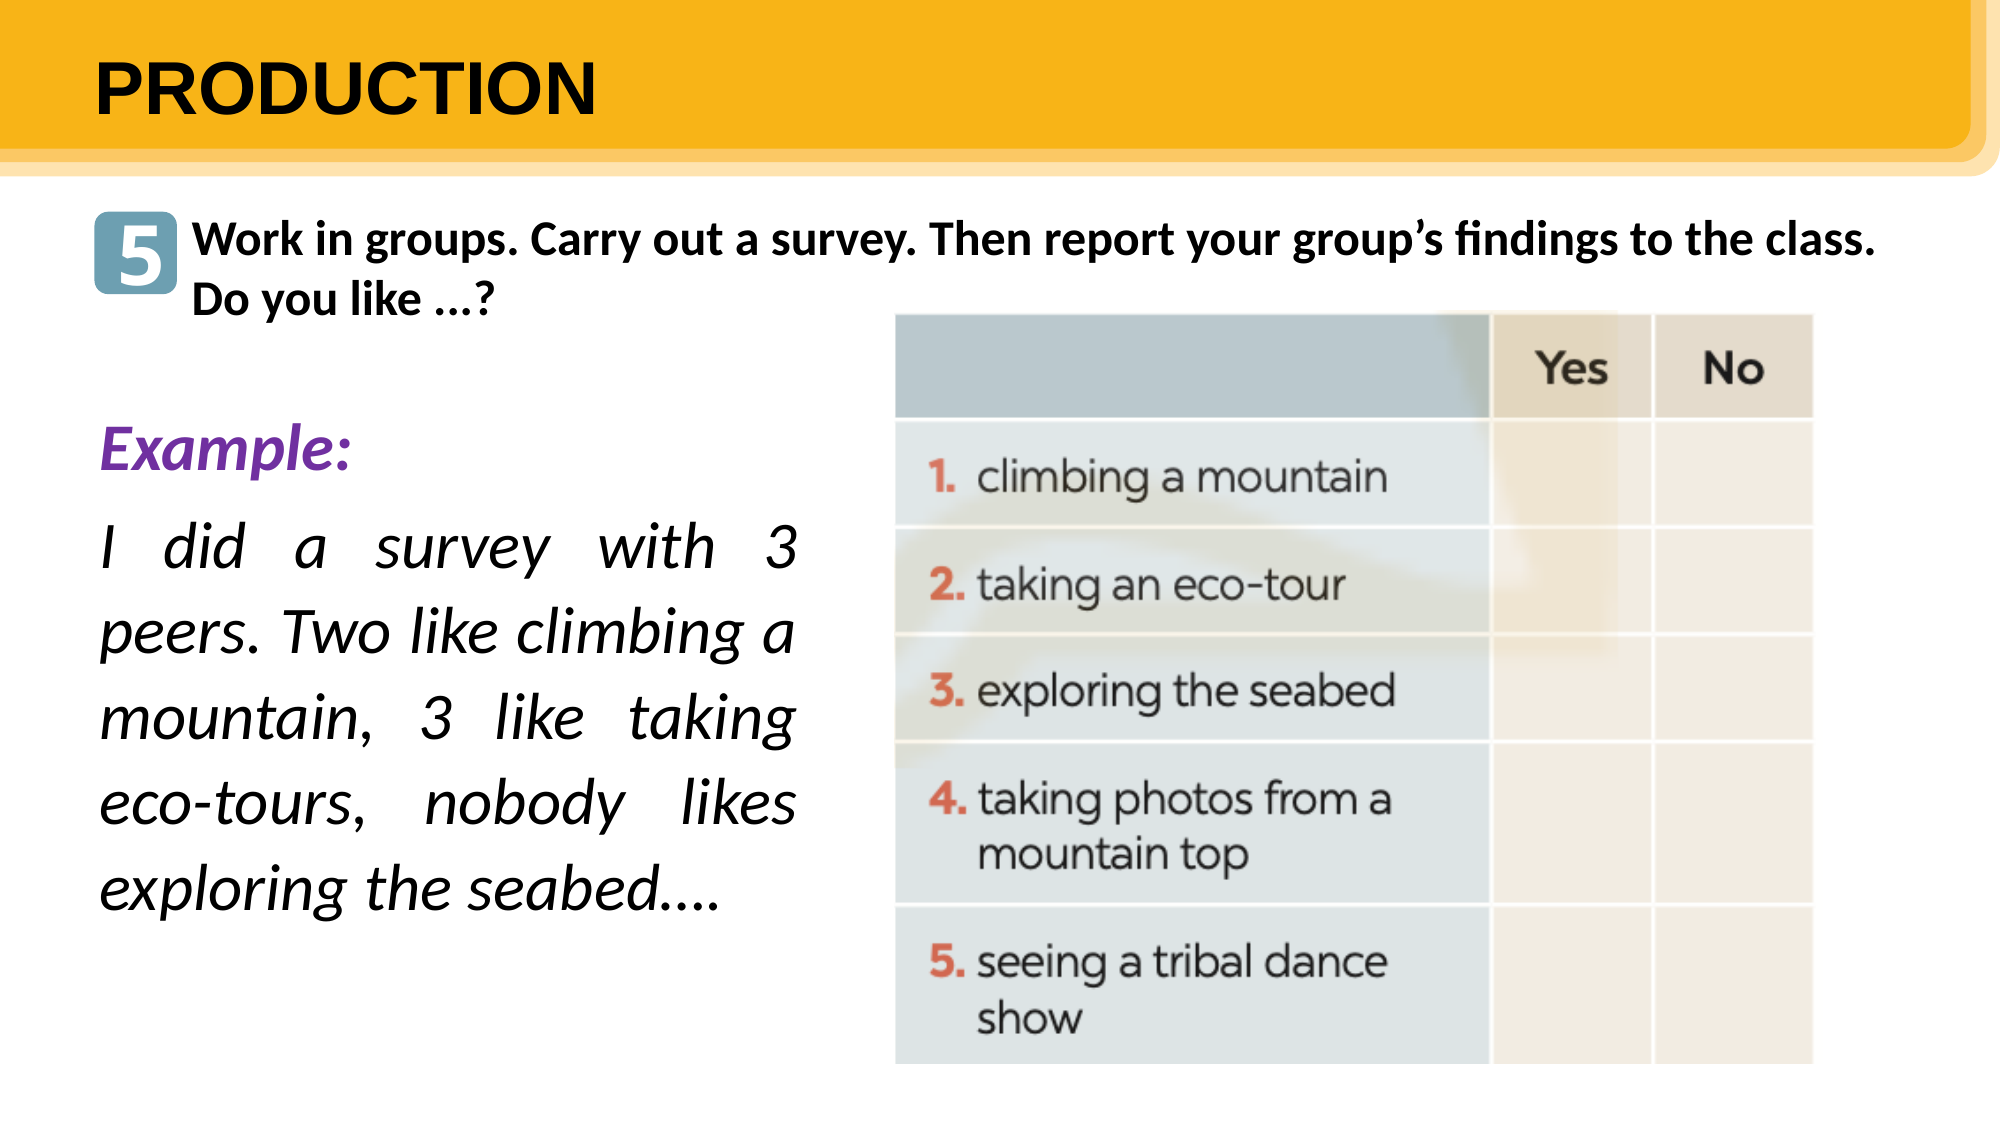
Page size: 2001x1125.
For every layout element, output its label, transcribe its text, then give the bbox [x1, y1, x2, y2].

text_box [0, 0, 2000, 177]
text_box 5 [103, 194, 169, 310]
text_box [93, 211, 103, 295]
text_box Work in groups. Carry out a survey. Then report your group’s findings to the class. Do you like ...? [176, 198, 1952, 334]
text_box Example: I did a survey with 3 peers. Two like climbing a mountain, 3 like taking eco-tours, nobody likes exploring the seabed…. [47, 390, 813, 931]
text_box [169, 212, 178, 294]
picture [894, 310, 1824, 1064]
